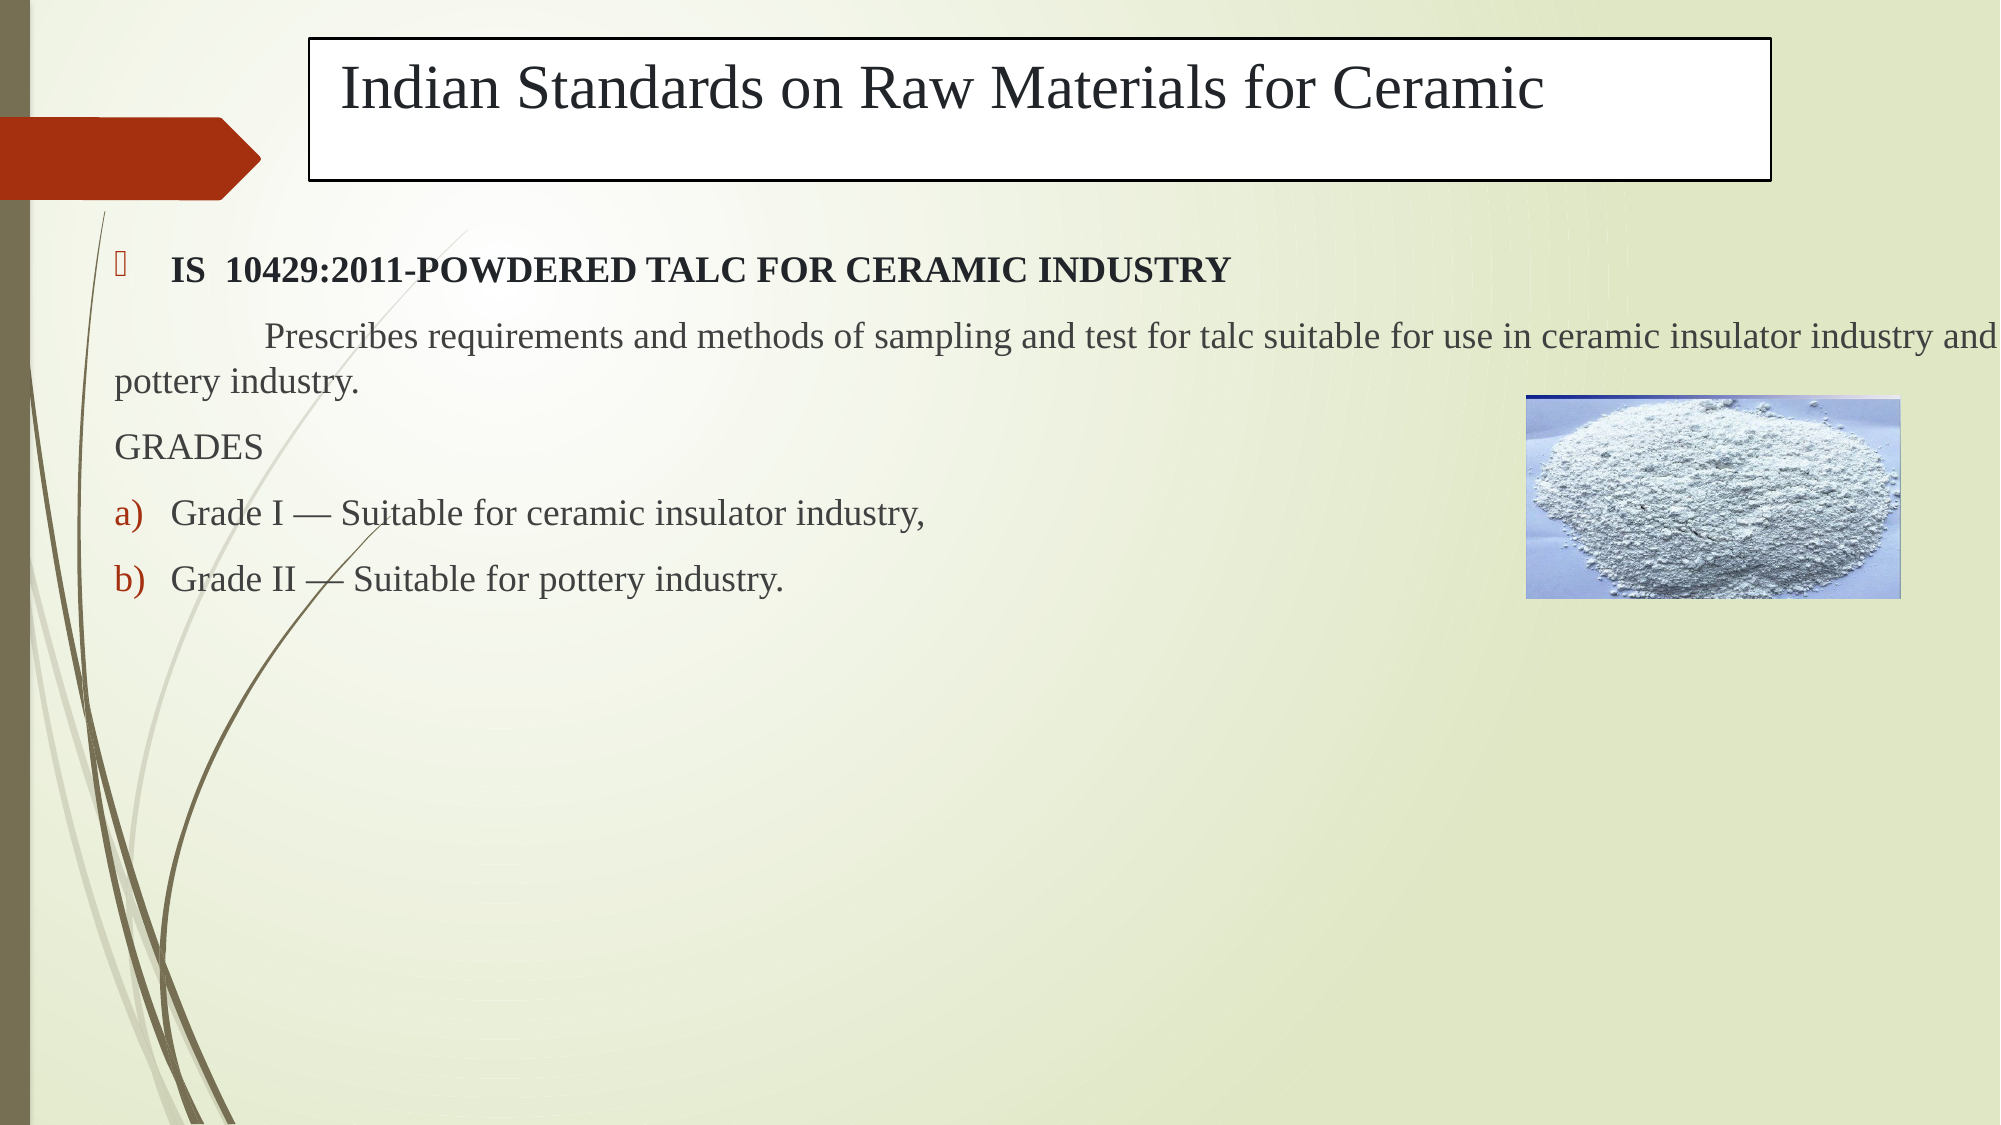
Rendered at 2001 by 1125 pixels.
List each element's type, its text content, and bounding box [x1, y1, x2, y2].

text_box IS 10429:2011-POWDERED TALC FOR CERAMIC INDUSTRY Prescribes requirements and methods of sampling and test for talc suitable for use in ceramic insulator industry and pottery industry. GRADES Grade I — Suitable for ceramic insulator industry, Grade II — Suitable for pottery industry. [99, 237, 2000, 858]
title Indian Standards on Raw Materials for Ceramic [308, 37, 1772, 182]
picture [1526, 395, 1901, 599]
